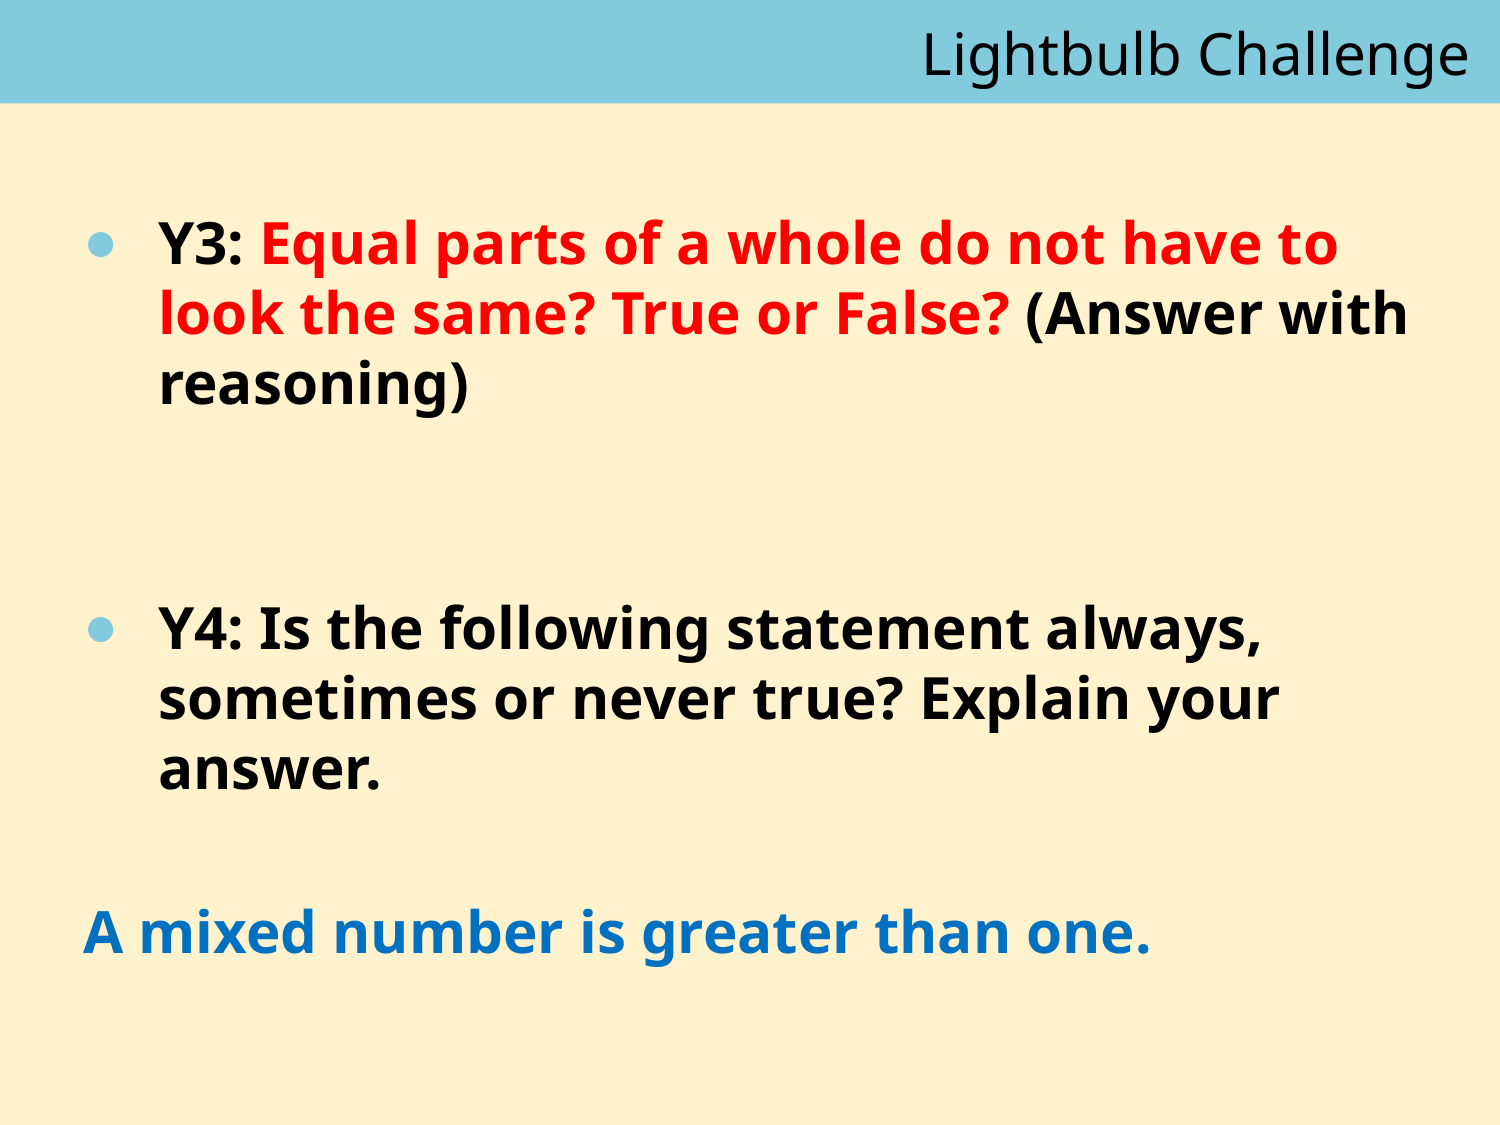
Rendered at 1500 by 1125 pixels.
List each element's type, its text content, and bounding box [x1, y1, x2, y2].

text_box Y3: Equal parts of a whole do not have to look the same? True or False? (Answer with reasoning) Y4: Is the following statement always, sometimes or never true? Explain your answer. A mixed number is greater than one. [68, 199, 1473, 973]
list Lightbulb Challenge [0, 0, 1500, 104]
